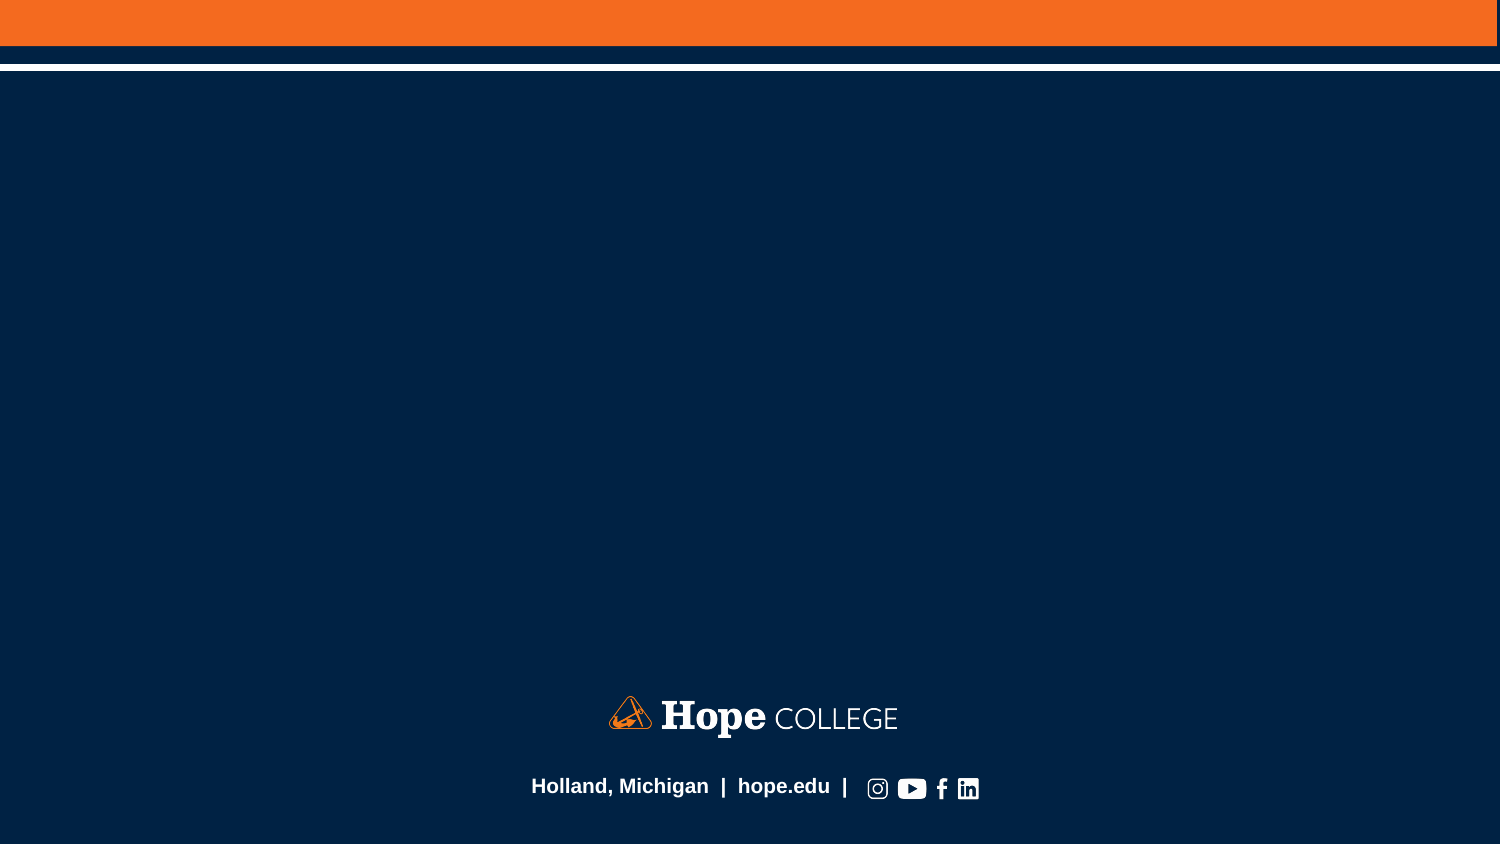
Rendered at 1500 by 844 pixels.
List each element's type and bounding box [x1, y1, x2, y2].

picture [609, 696, 897, 738]
picture [859, 767, 987, 813]
